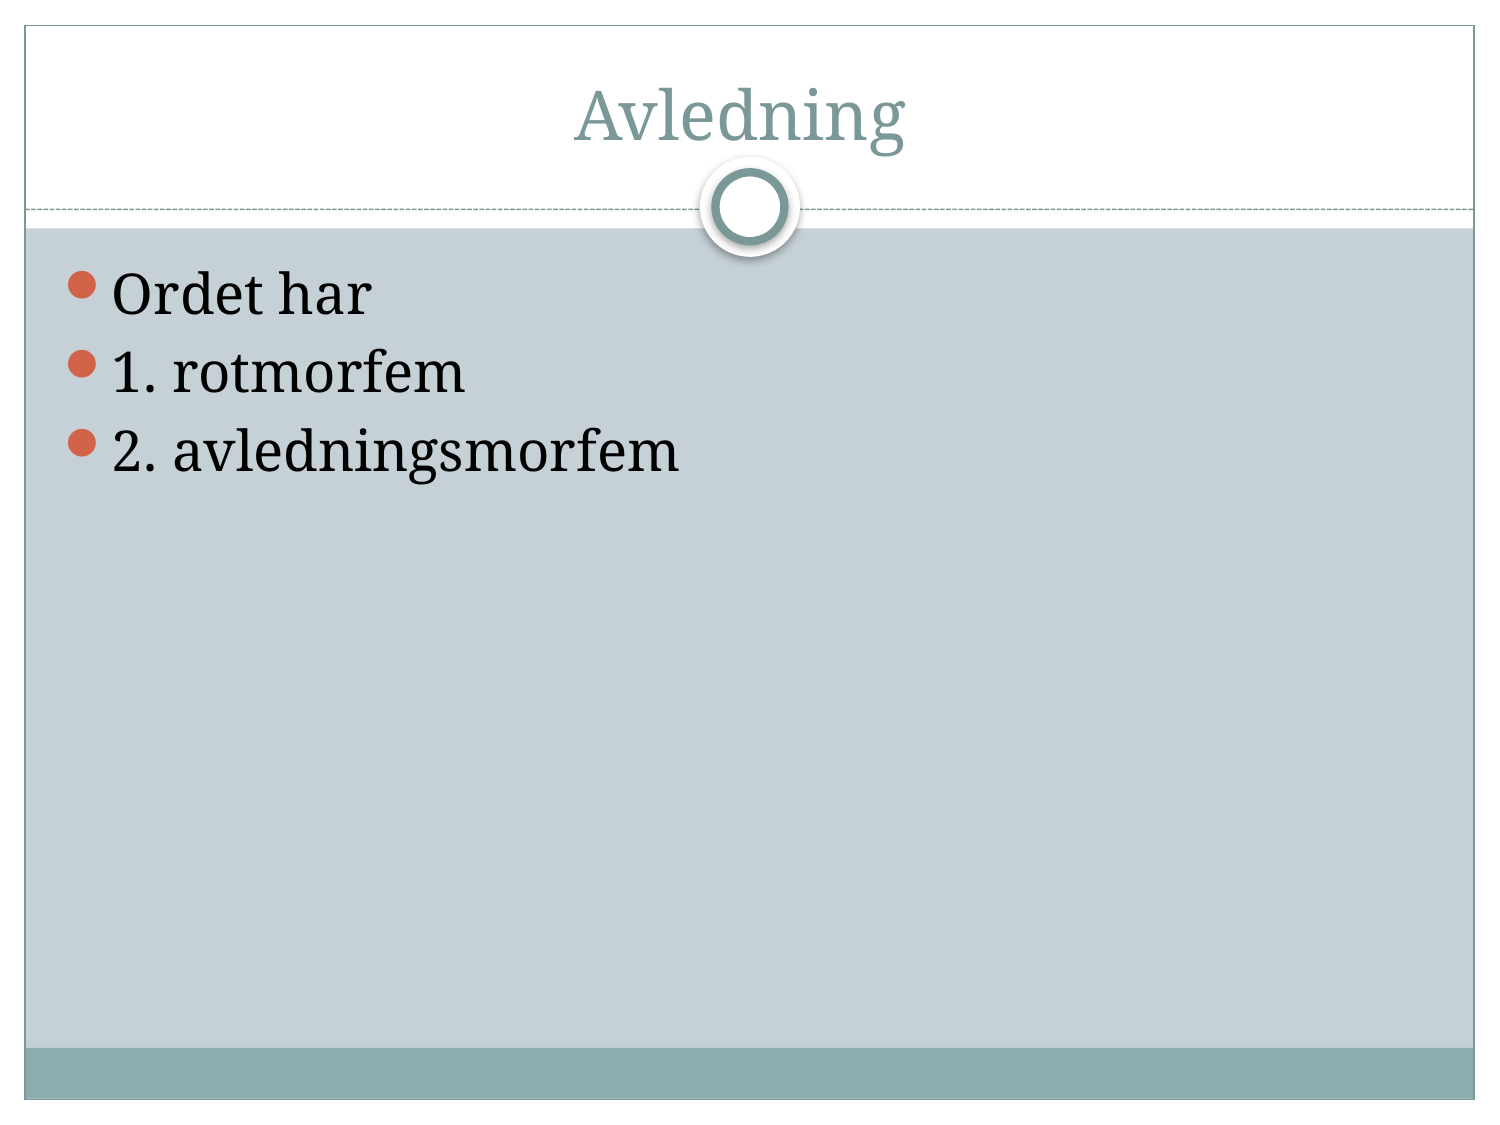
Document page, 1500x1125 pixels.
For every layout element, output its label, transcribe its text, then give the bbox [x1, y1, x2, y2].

list Ordet har 1. rotmorfem 2. avledningsmorfem [49, 250, 1445, 1001]
title Avledning [49, 37, 1450, 162]
